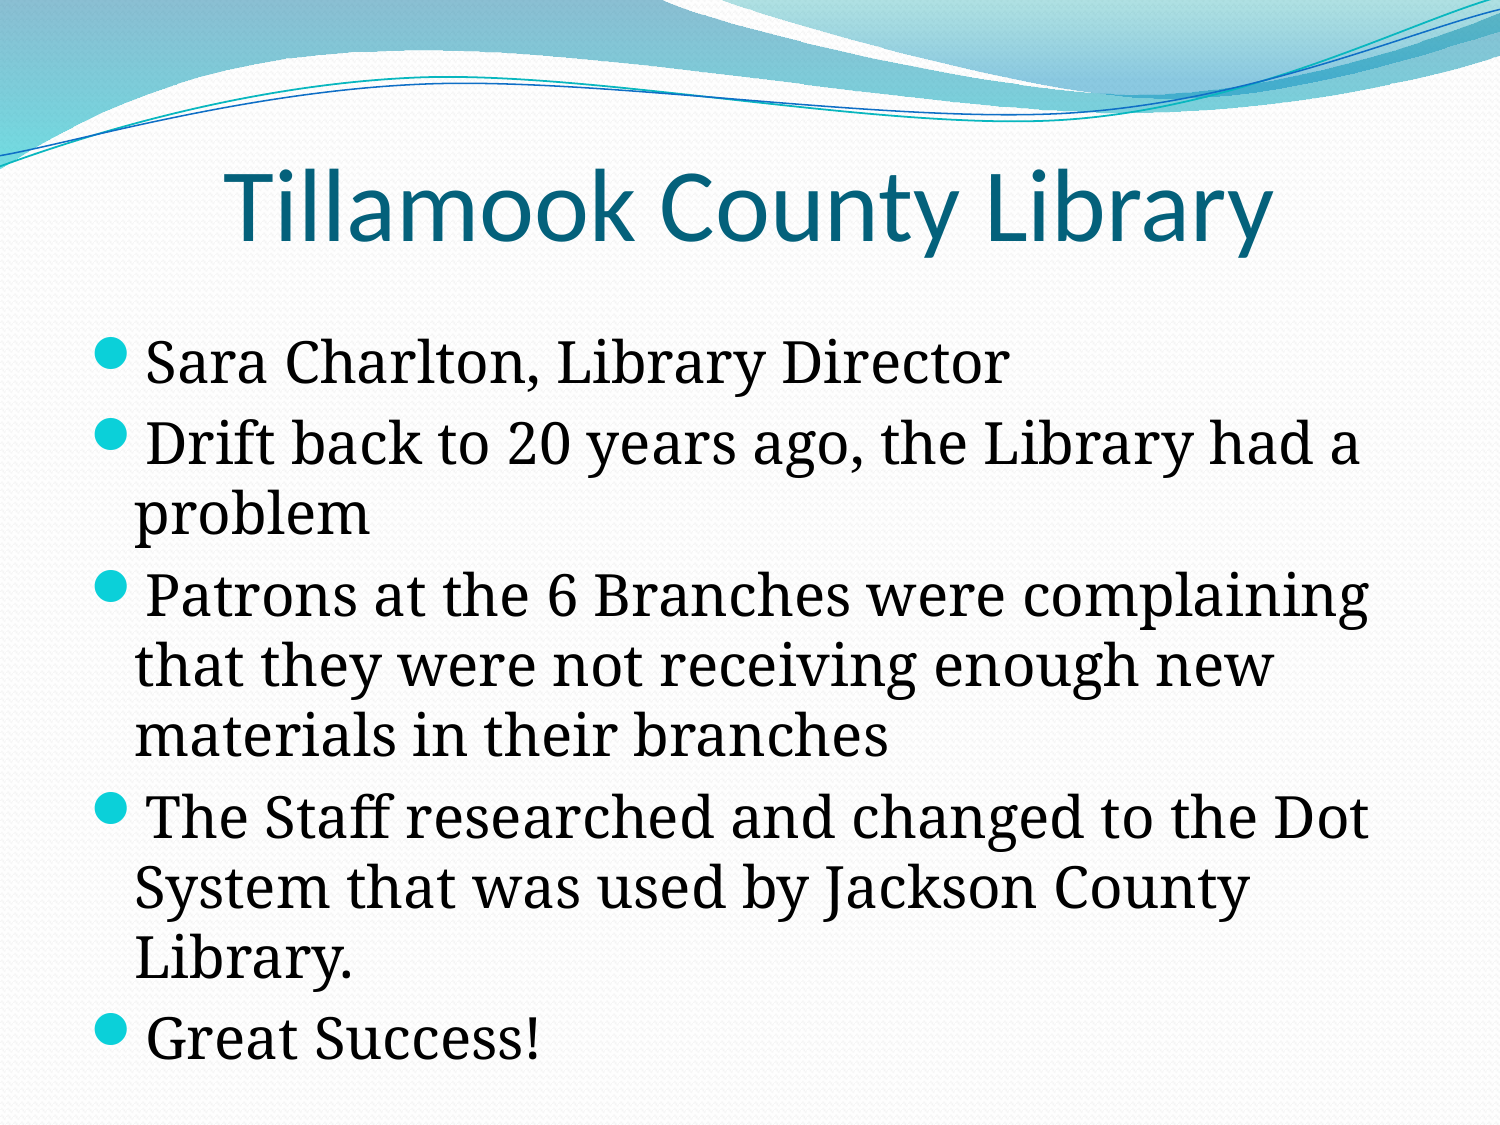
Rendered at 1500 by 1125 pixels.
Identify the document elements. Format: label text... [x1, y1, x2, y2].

list Sara Charlton, Library Director Drift back to 20 years ago, the Library had a problem Patrons at the 6 Branches were complaining that they were not receiving enough new materials in their branches The Staff researched and changed to the Dot System that was used by Jackson County Library. Great Success! [75, 317, 1425, 1038]
title Tillamook County Library [75, 75, 1425, 263]
